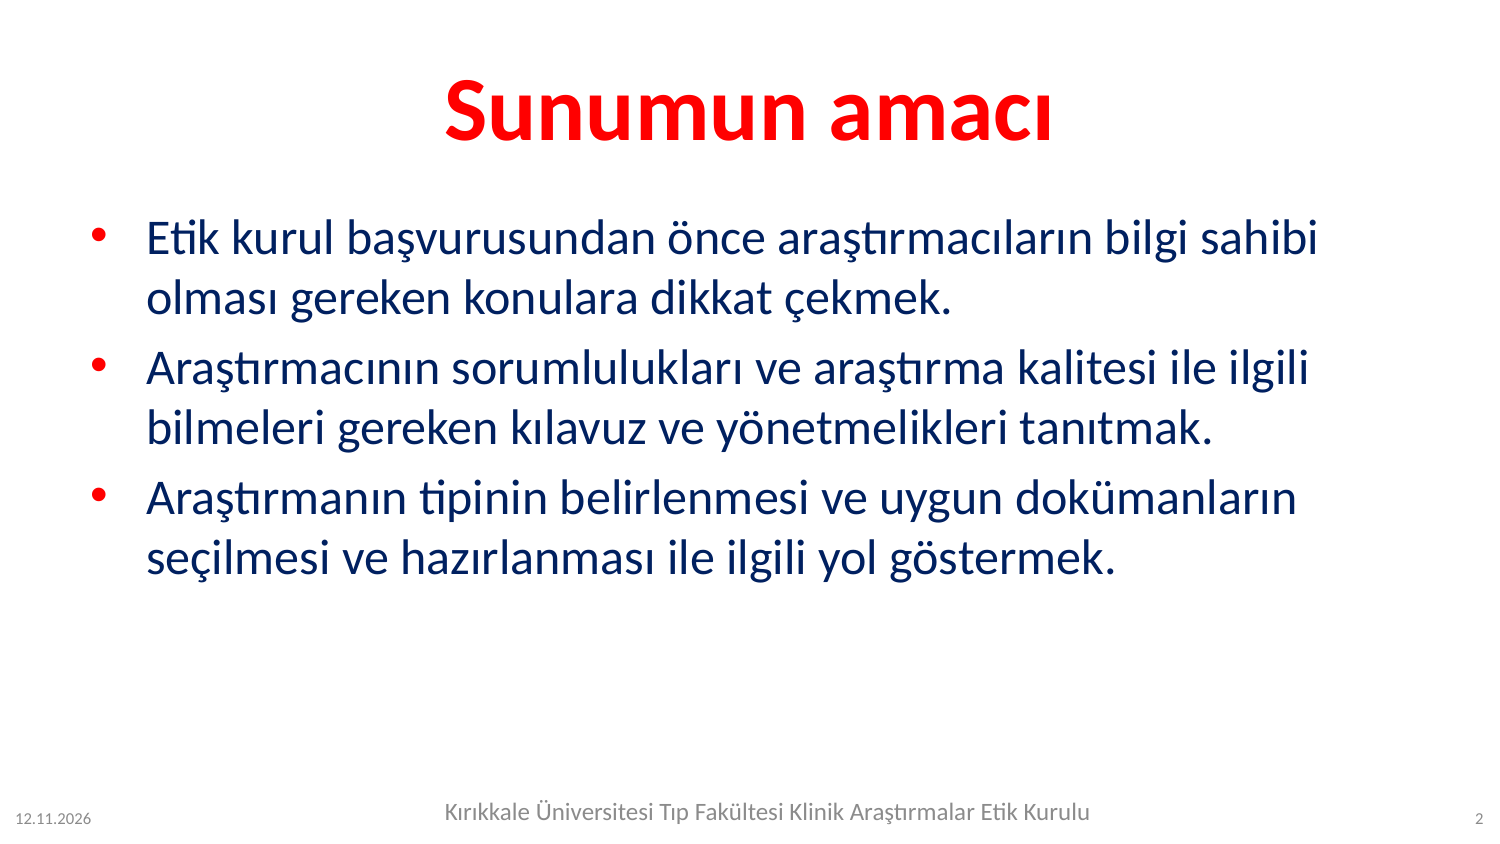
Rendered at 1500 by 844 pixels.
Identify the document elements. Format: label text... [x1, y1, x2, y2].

list Etik kurul başvurusundan önce araştırmacıların bilgi sahibi olması gereken konulara dikkat çekmek. Araştırmacının sorumlulukları ve araştırma kalitesi ile ilgili bilmeleri gereken kılavuz ve yönetmelikleri tanıtmak. Araştırmanın tipinin belirlenmesi ve uygun dokümanların seçilmesi ve hazırlanması ile ilgili yol göstermek. [75, 196, 1425, 754]
title Sunumun amacı [75, 33, 1425, 175]
slide_number 2 [1148, 795, 1499, 841]
footer Kırıkkale Üniversitesi Tıp Fakültesi Klinik Araştırmalar Etik Kurulu [419, 788, 1118, 833]
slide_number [0, 795, 350, 841]
